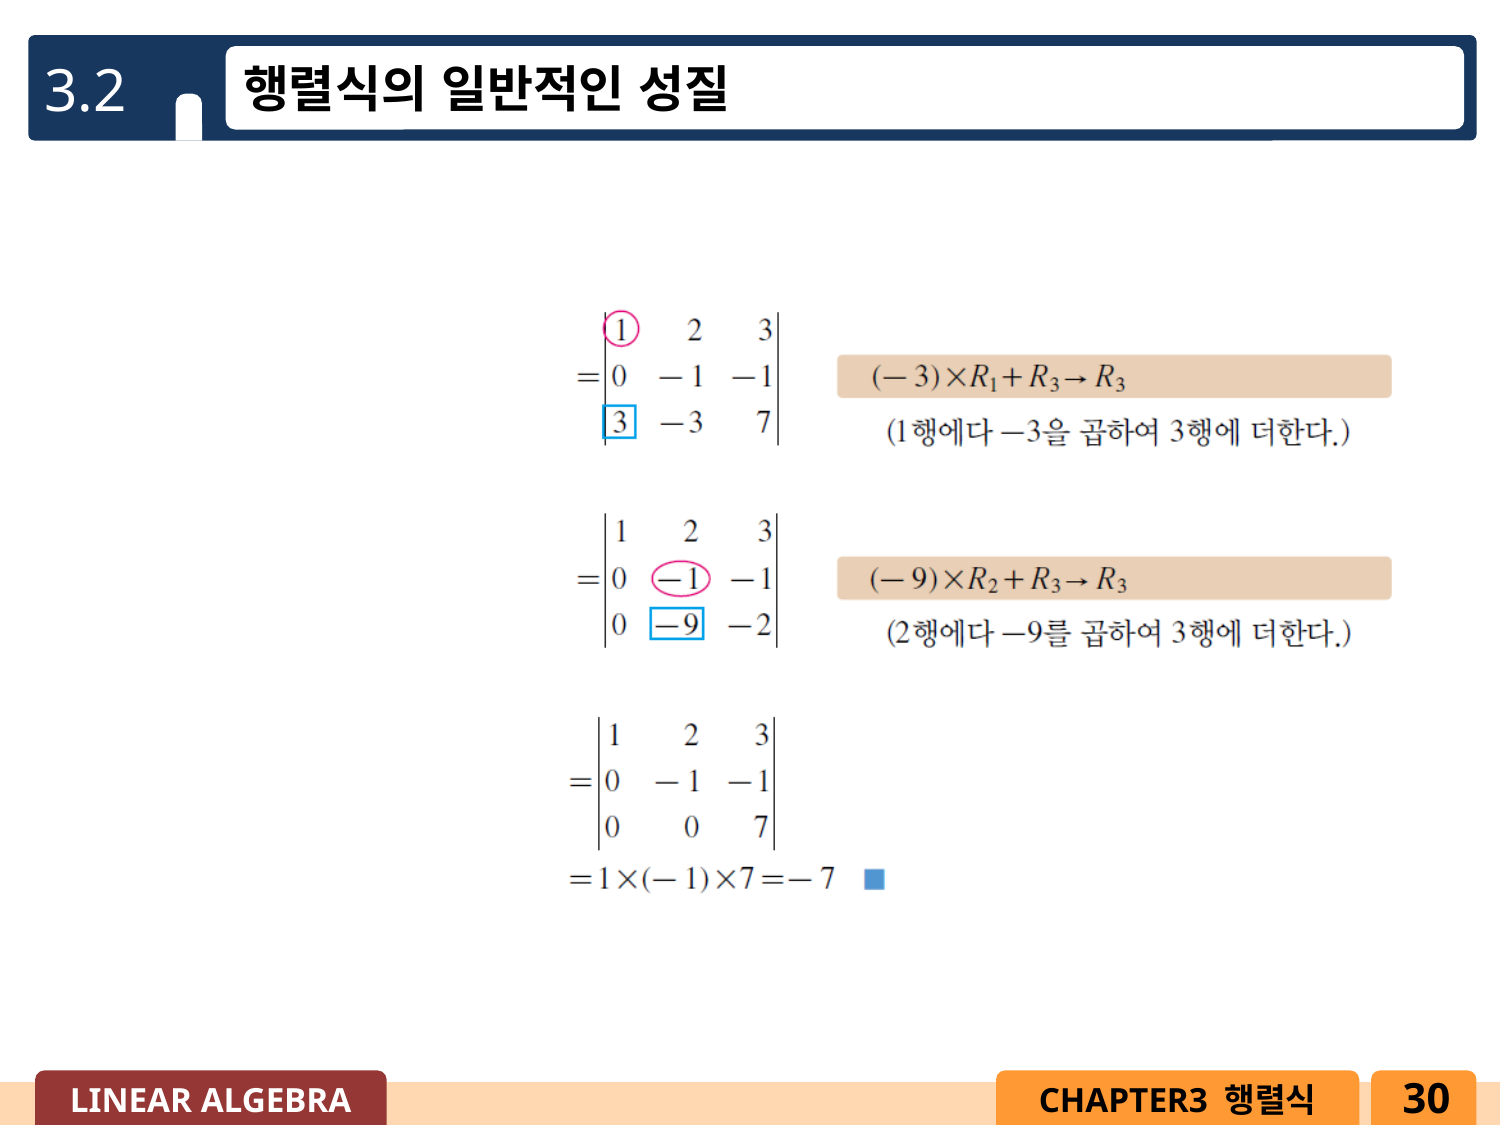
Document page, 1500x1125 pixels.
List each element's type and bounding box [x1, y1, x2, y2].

picture [336, 279, 1430, 918]
text_box [0, 1070, 1500, 1125]
text_box [28, 34, 1477, 141]
